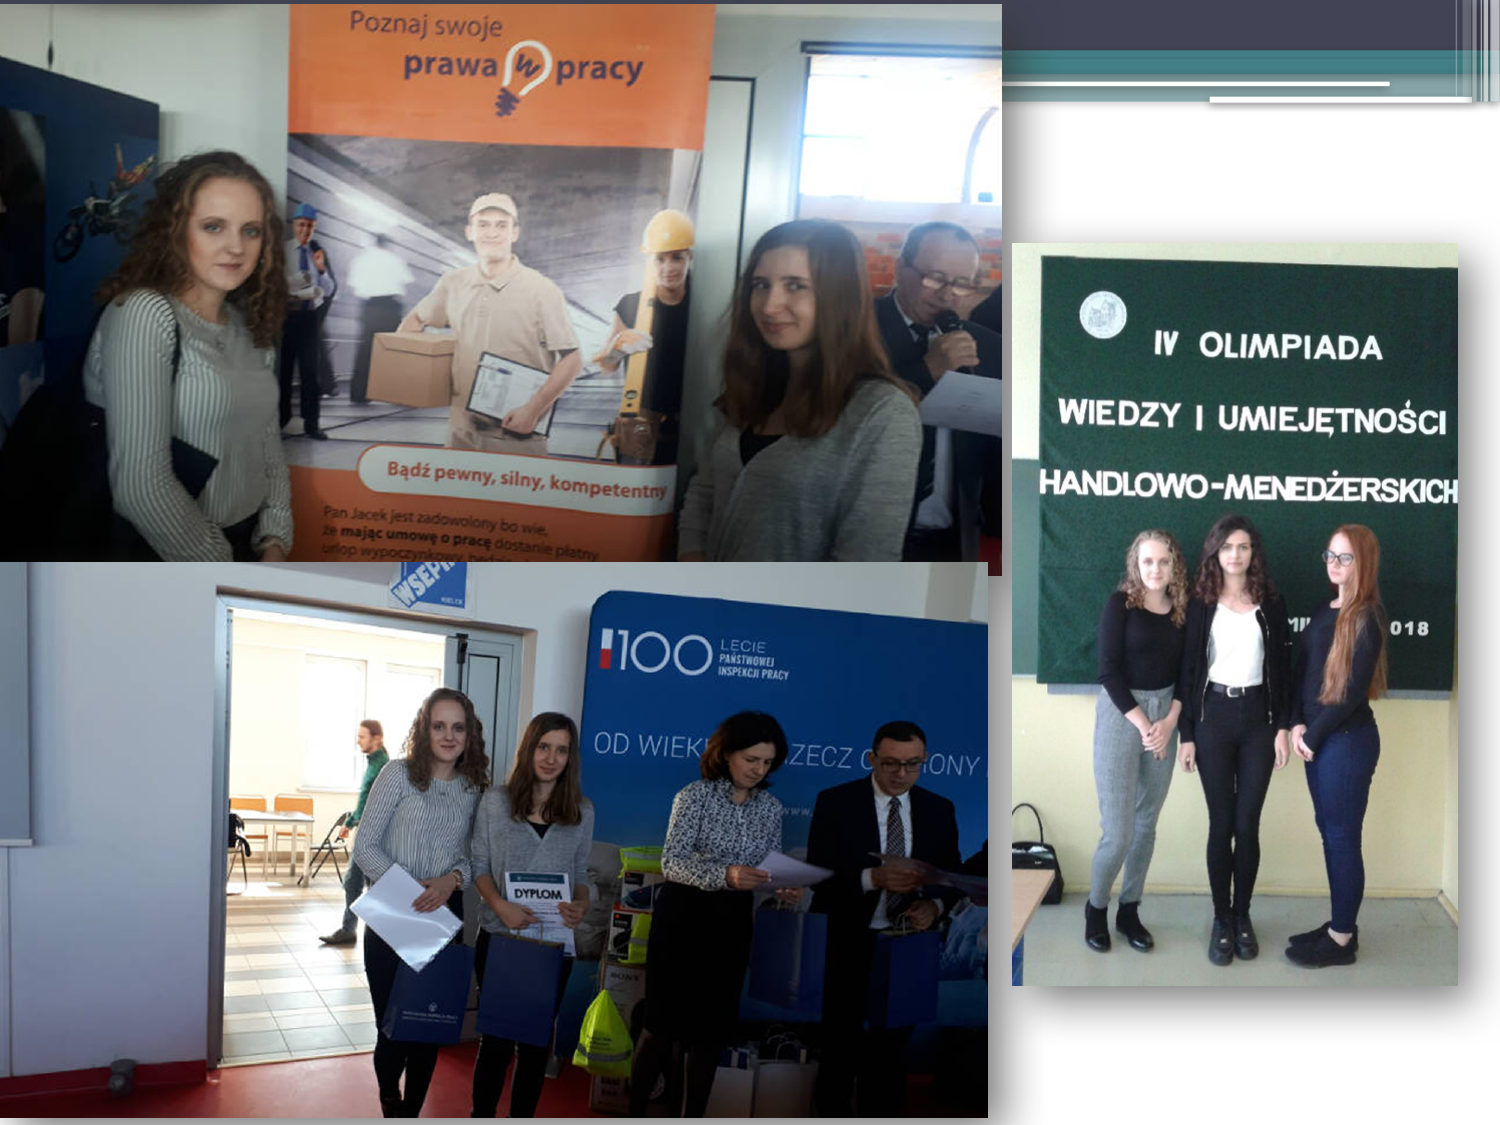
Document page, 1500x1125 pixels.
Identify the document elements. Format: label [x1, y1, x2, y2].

list [0, 4, 1002, 576]
picture [0, 562, 988, 1119]
picture [1011, 243, 1458, 986]
